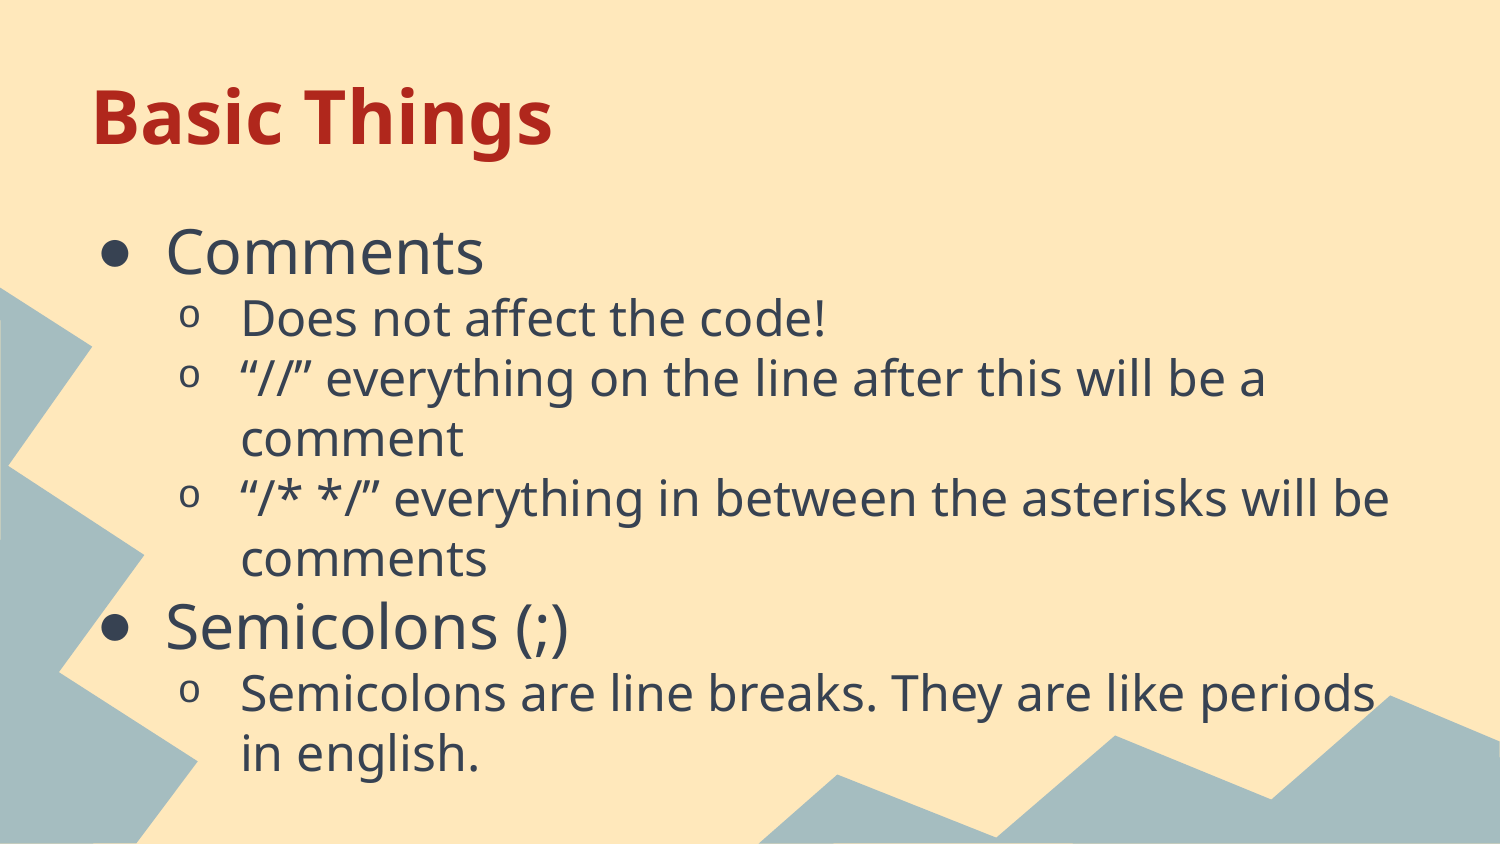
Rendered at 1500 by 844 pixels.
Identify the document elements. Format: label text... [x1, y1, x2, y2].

list Comments Does not affect the code! “//” everything on the line after this will be a comment “/* */” everything in between the asterisks will be comments Semicolons (;) Semicolons are line breaks. They are like periods in english. [75, 196, 1425, 808]
title Basic Things [75, 33, 1425, 175]
